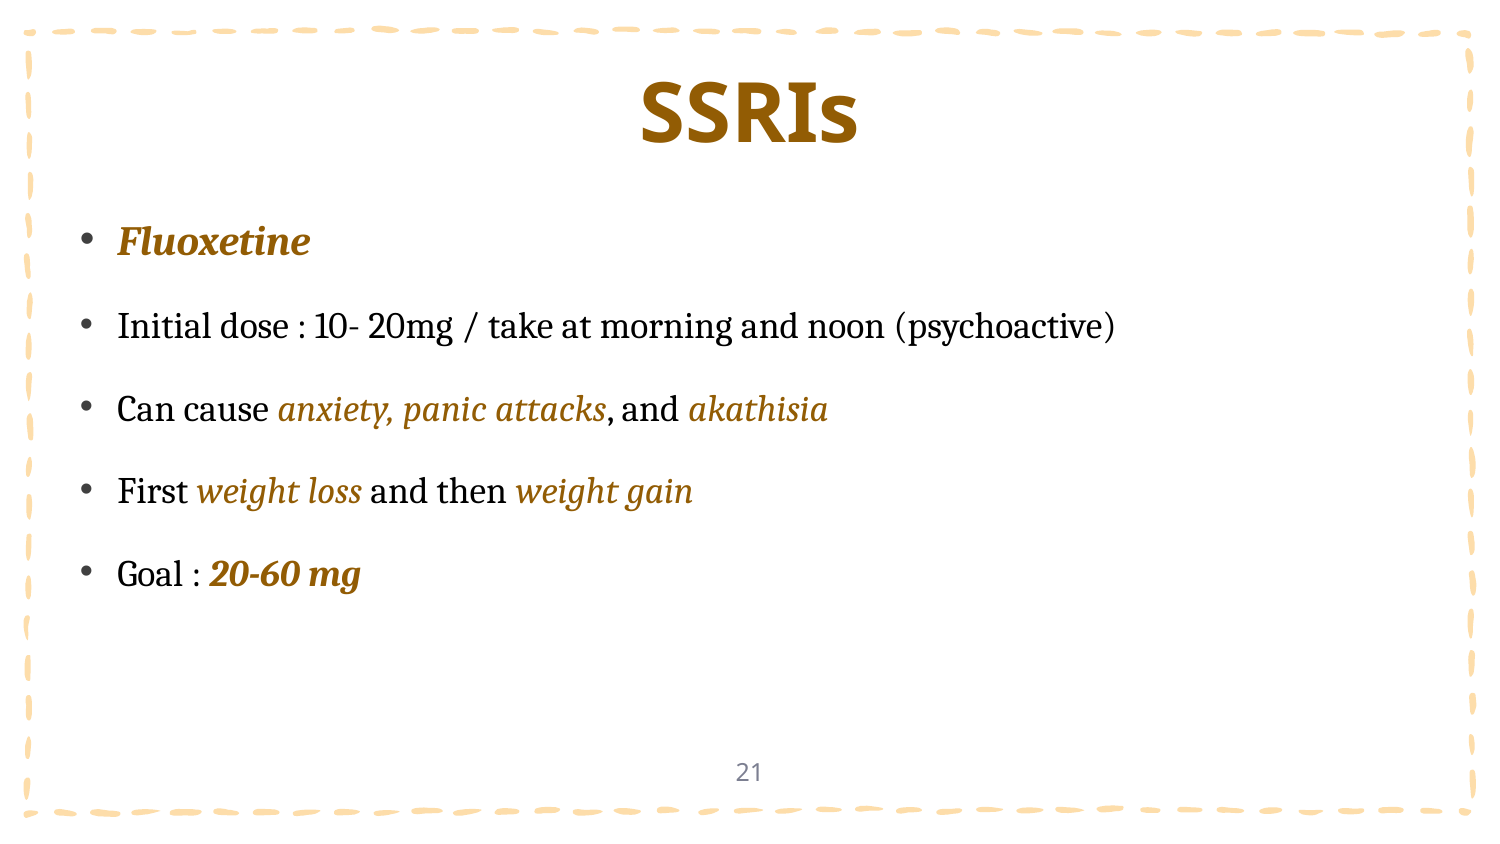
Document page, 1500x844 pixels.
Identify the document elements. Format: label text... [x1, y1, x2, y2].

slide_number 21 [0, 741, 1500, 807]
title SSRIs [146, 33, 1354, 175]
text_box Fluoxetine Initial dose : 10- 20mg / take at morning and noon (psychoactive) Can cause anxiety, panic attacks, and akathisia First weight loss and then weight gain Goal : 20-60 mg [57, 206, 1443, 684]
